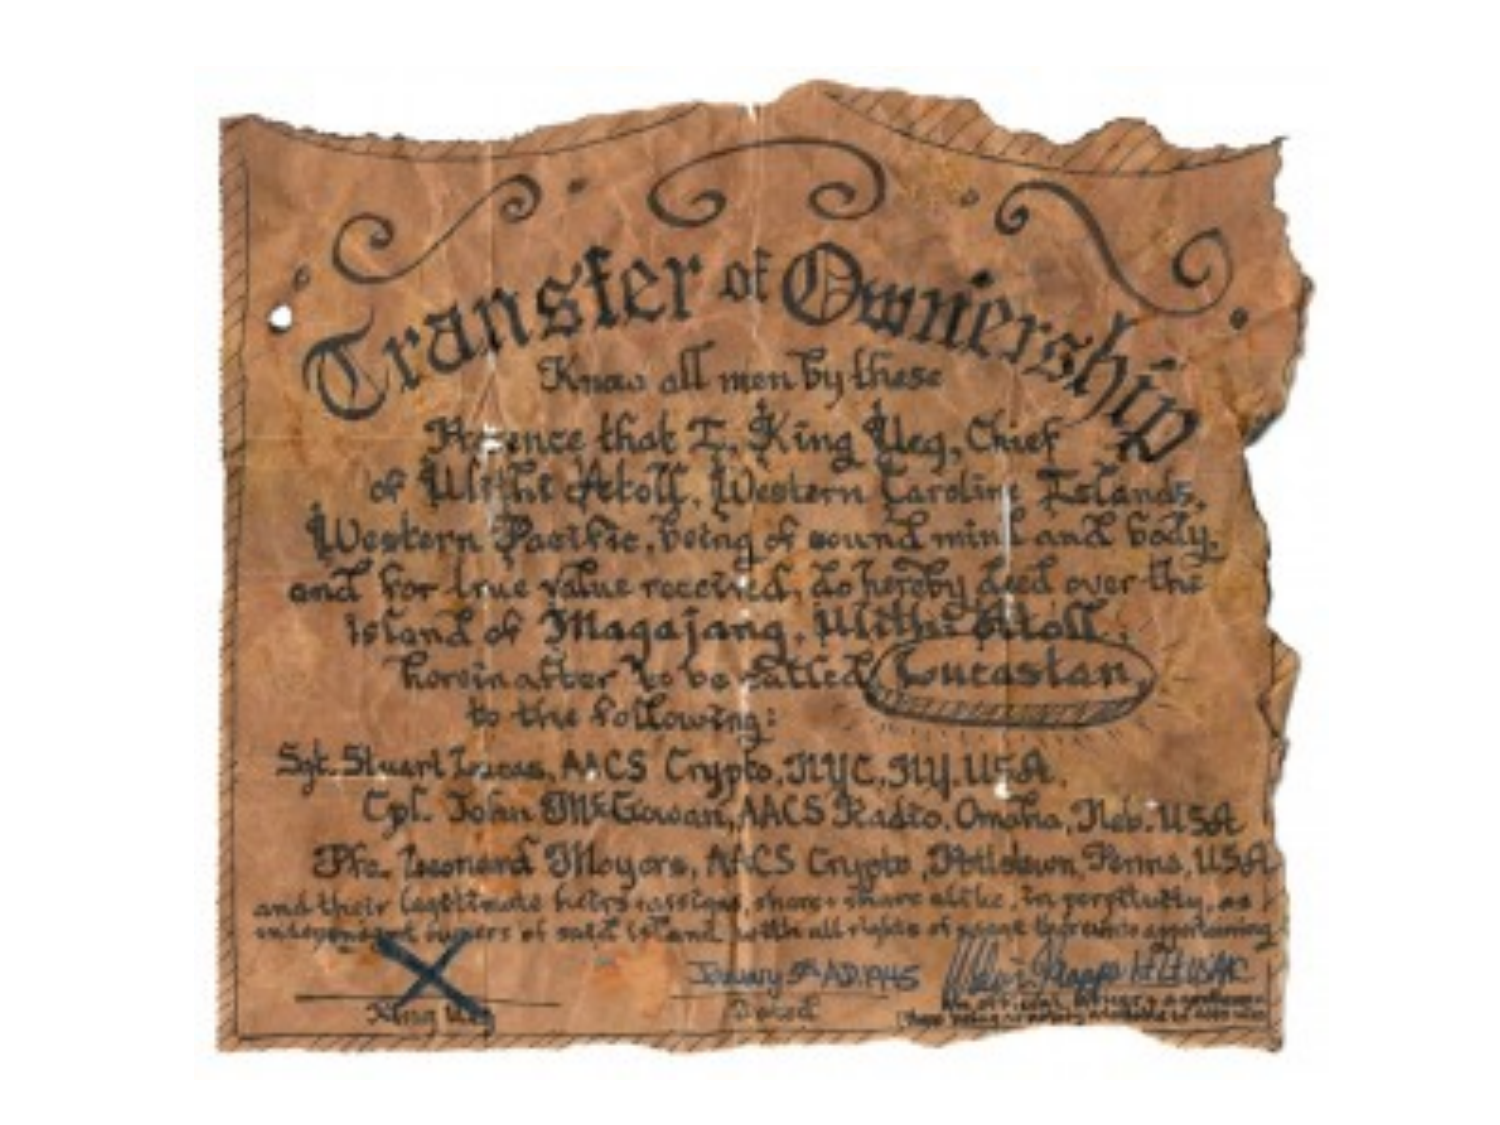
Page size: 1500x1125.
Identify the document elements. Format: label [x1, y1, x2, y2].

picture [194, 66, 1329, 1080]
